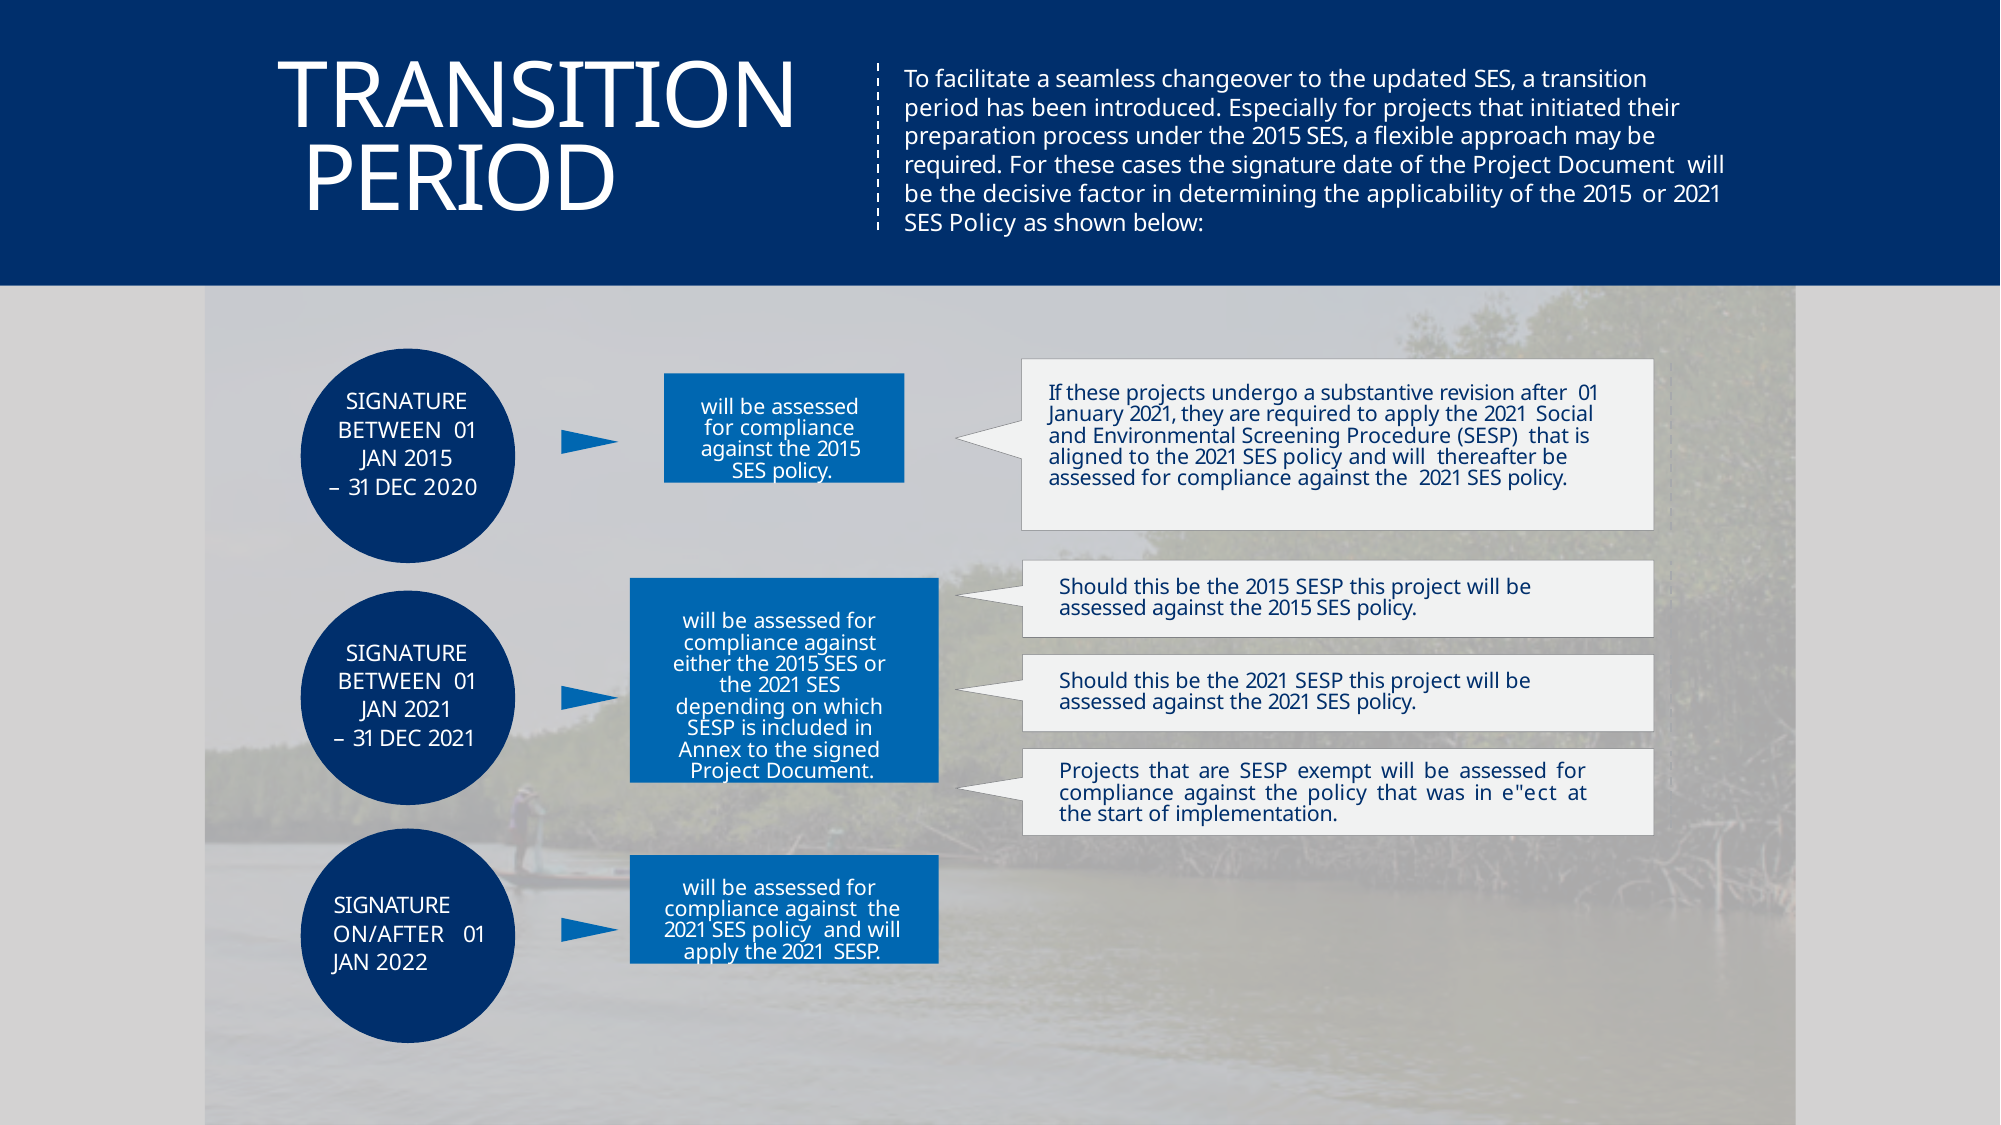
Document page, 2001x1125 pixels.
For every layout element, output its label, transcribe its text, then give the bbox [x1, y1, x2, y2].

text_box will be assessed for compliance against the 2015 SES policy. [664, 373, 905, 483]
title TRANSITION PERIOD [275, 35, 801, 240]
text_box [0, 286, 2000, 1125]
text_box [561, 429, 619, 454]
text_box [954, 748, 1655, 836]
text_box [954, 358, 1655, 531]
text_box [300, 394, 516, 564]
text_box [300, 828, 516, 1044]
text_box [561, 685, 619, 710]
text_box SIGNATURE BETWEEN 01 JAN 2021 – 31 DEC 2021 [324, 634, 493, 751]
text_box will be assessed for compliance against the 2021 SES policy and will apply the 2021 SESP. [629, 855, 939, 964]
text_box [0, 0, 2000, 286]
text_box will be assessed for compliance against either the 2015 SES or the 2021 SES depending on which SESP is included in Annex to the signed Project Document. [629, 577, 939, 783]
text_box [954, 653, 1655, 733]
text_box [329, 348, 487, 383]
text_box SIGNATURE BETWEEN 01 JAN 2015 – 31 DEC 2020 [320, 383, 496, 500]
text_box [561, 917, 619, 942]
text_box [300, 590, 516, 806]
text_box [954, 559, 1655, 638]
text_box To facilitate a seamless changeover to the updated SES, a transition period has been introduced. Especially for projects that initiated their preparation process under the 2015 SES, a flexible approach may be required. For these cases the signature date of the Project Document will be the decisive factor in determining the applicability of the 2015 or 2021 SES Policy as shown below: [901, 60, 1735, 237]
text_box SIGNATURE ON/AFTER 01 JAN 2022 [330, 887, 487, 975]
